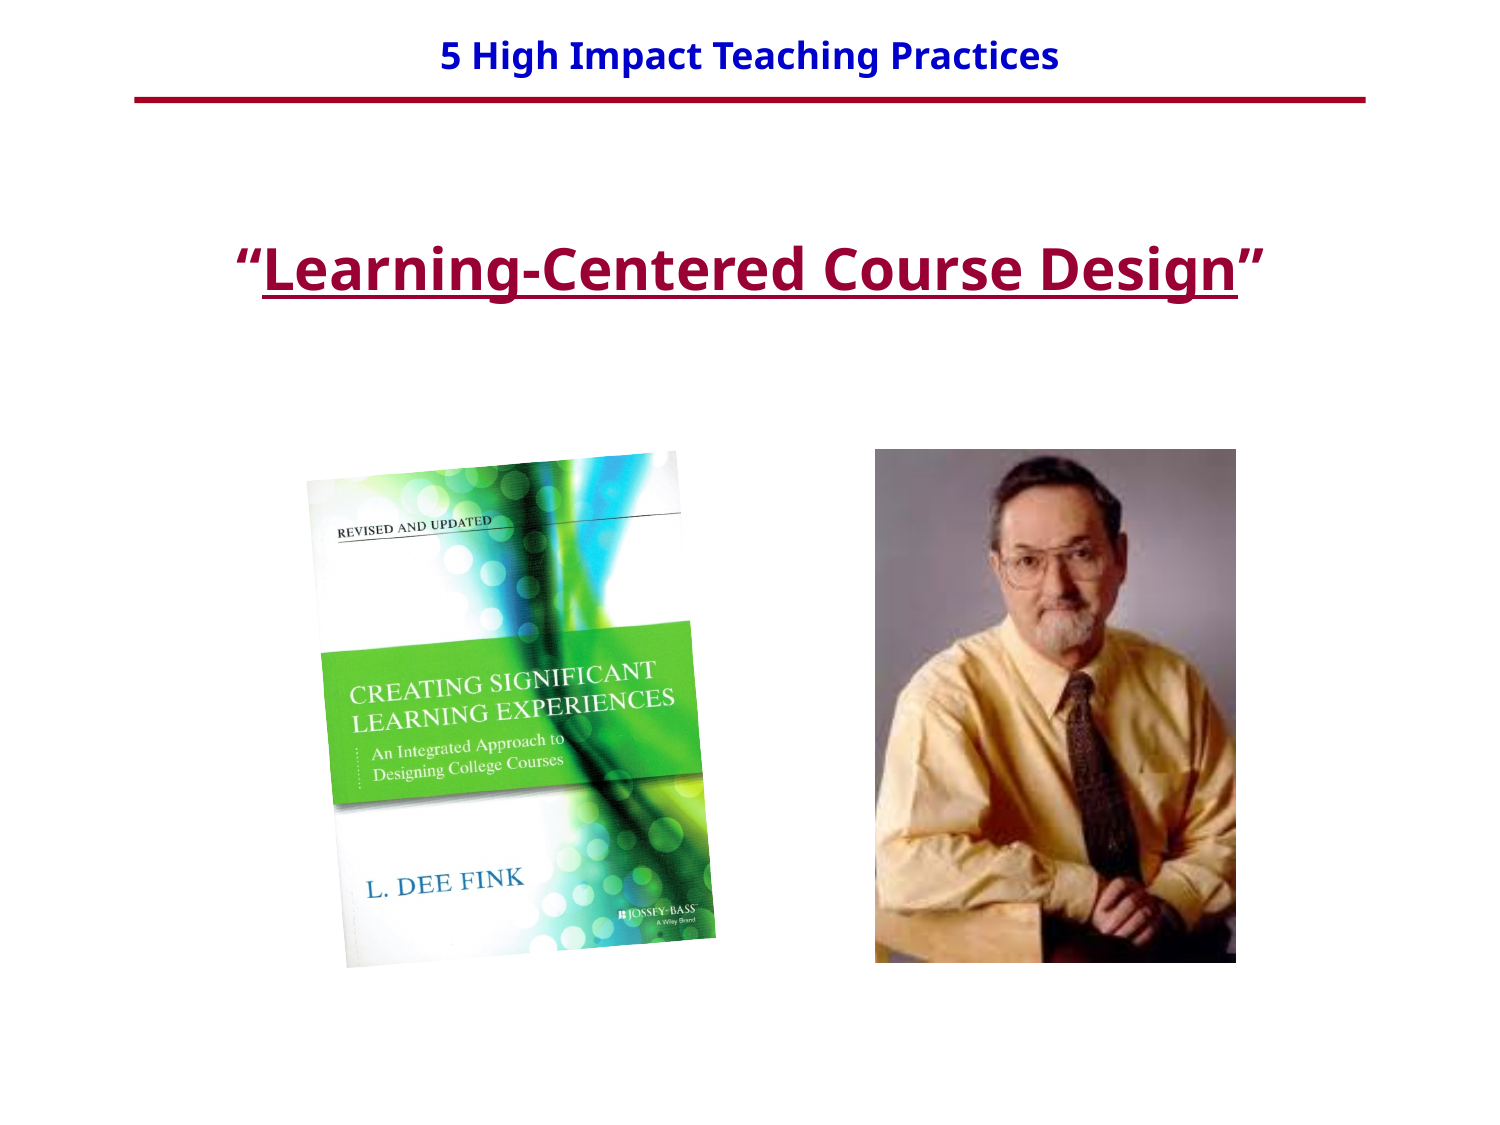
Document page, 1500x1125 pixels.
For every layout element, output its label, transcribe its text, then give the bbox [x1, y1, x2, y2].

picture [307, 451, 716, 967]
picture [874, 449, 1236, 963]
text_box “Learning-Centered Course Design” [162, 224, 1338, 310]
